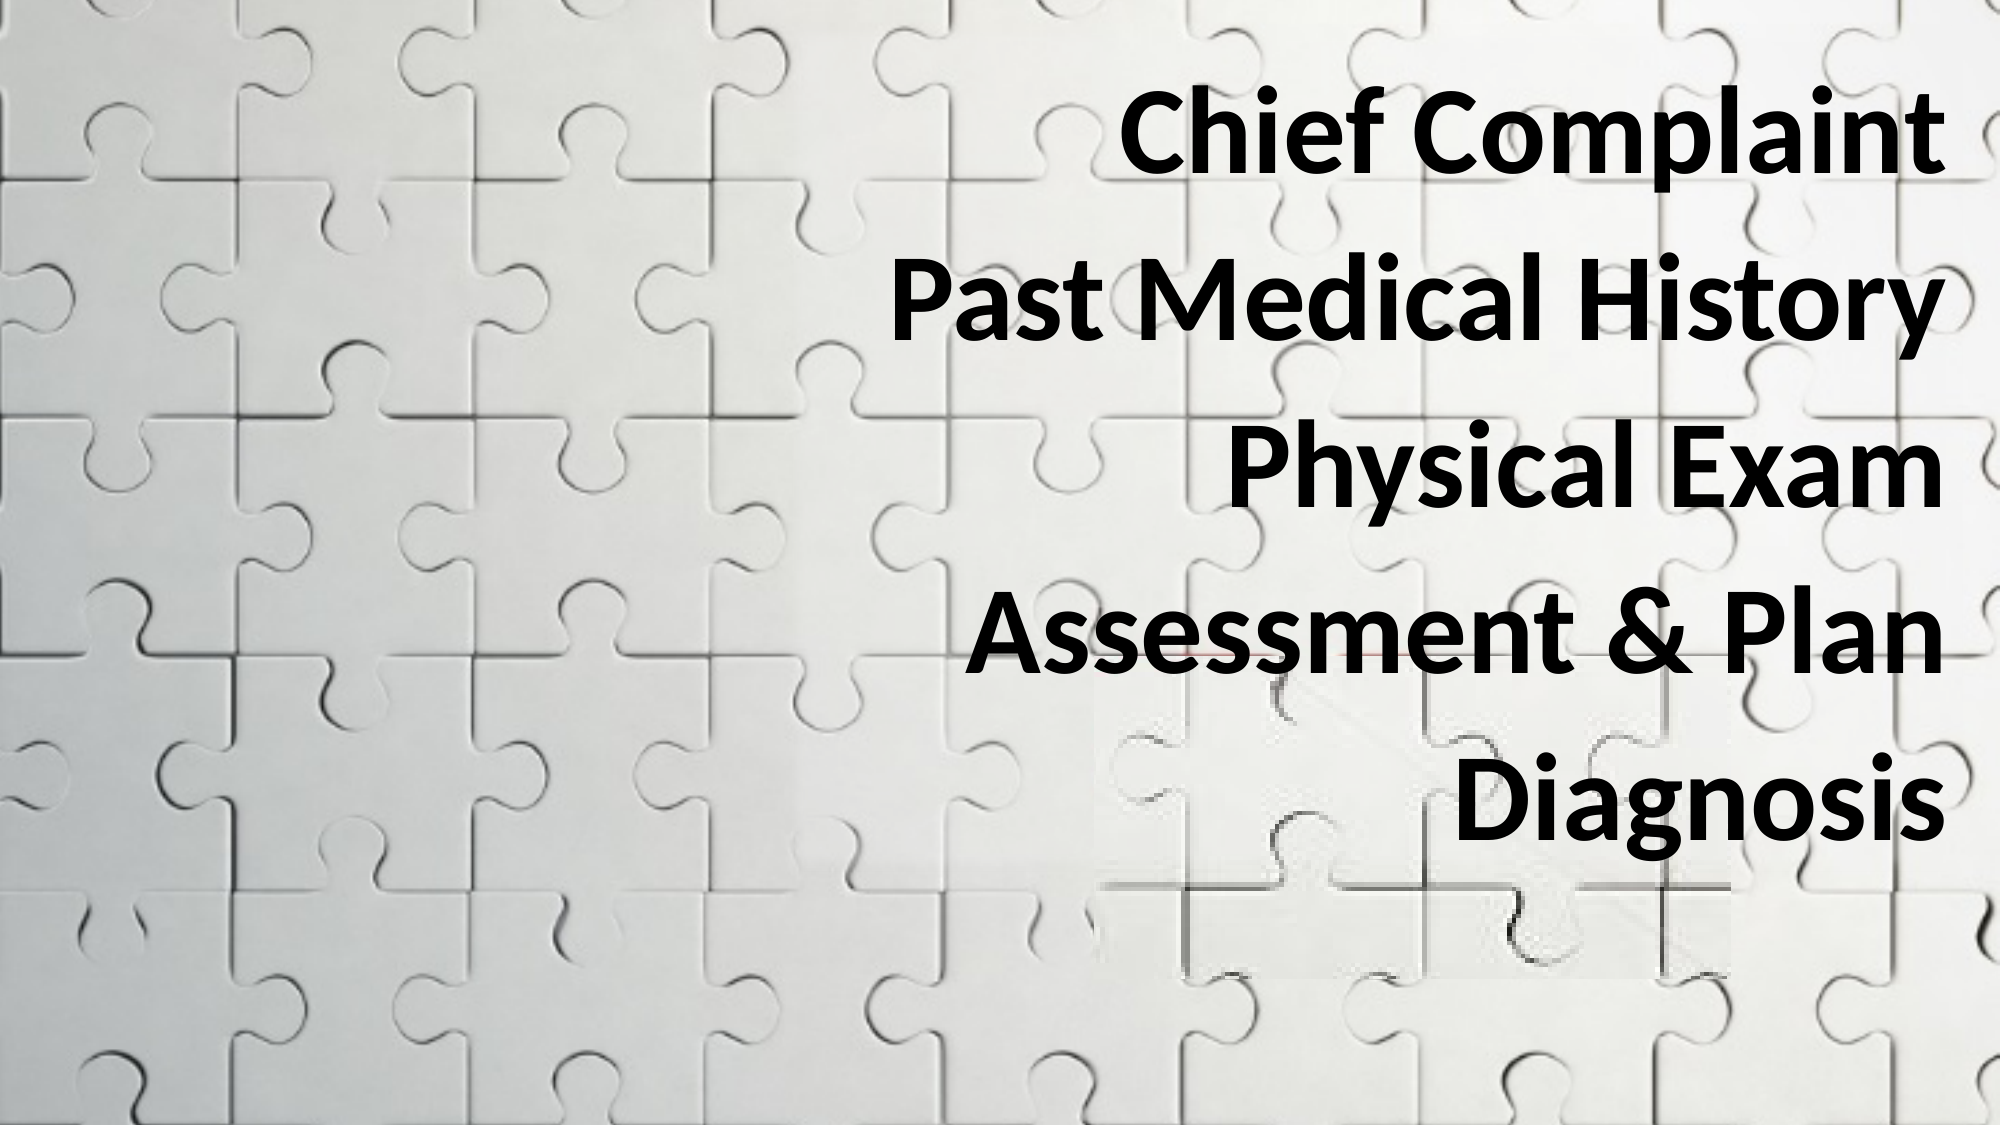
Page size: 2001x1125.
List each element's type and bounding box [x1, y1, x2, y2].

text_box [0, 0, 2000, 1125]
